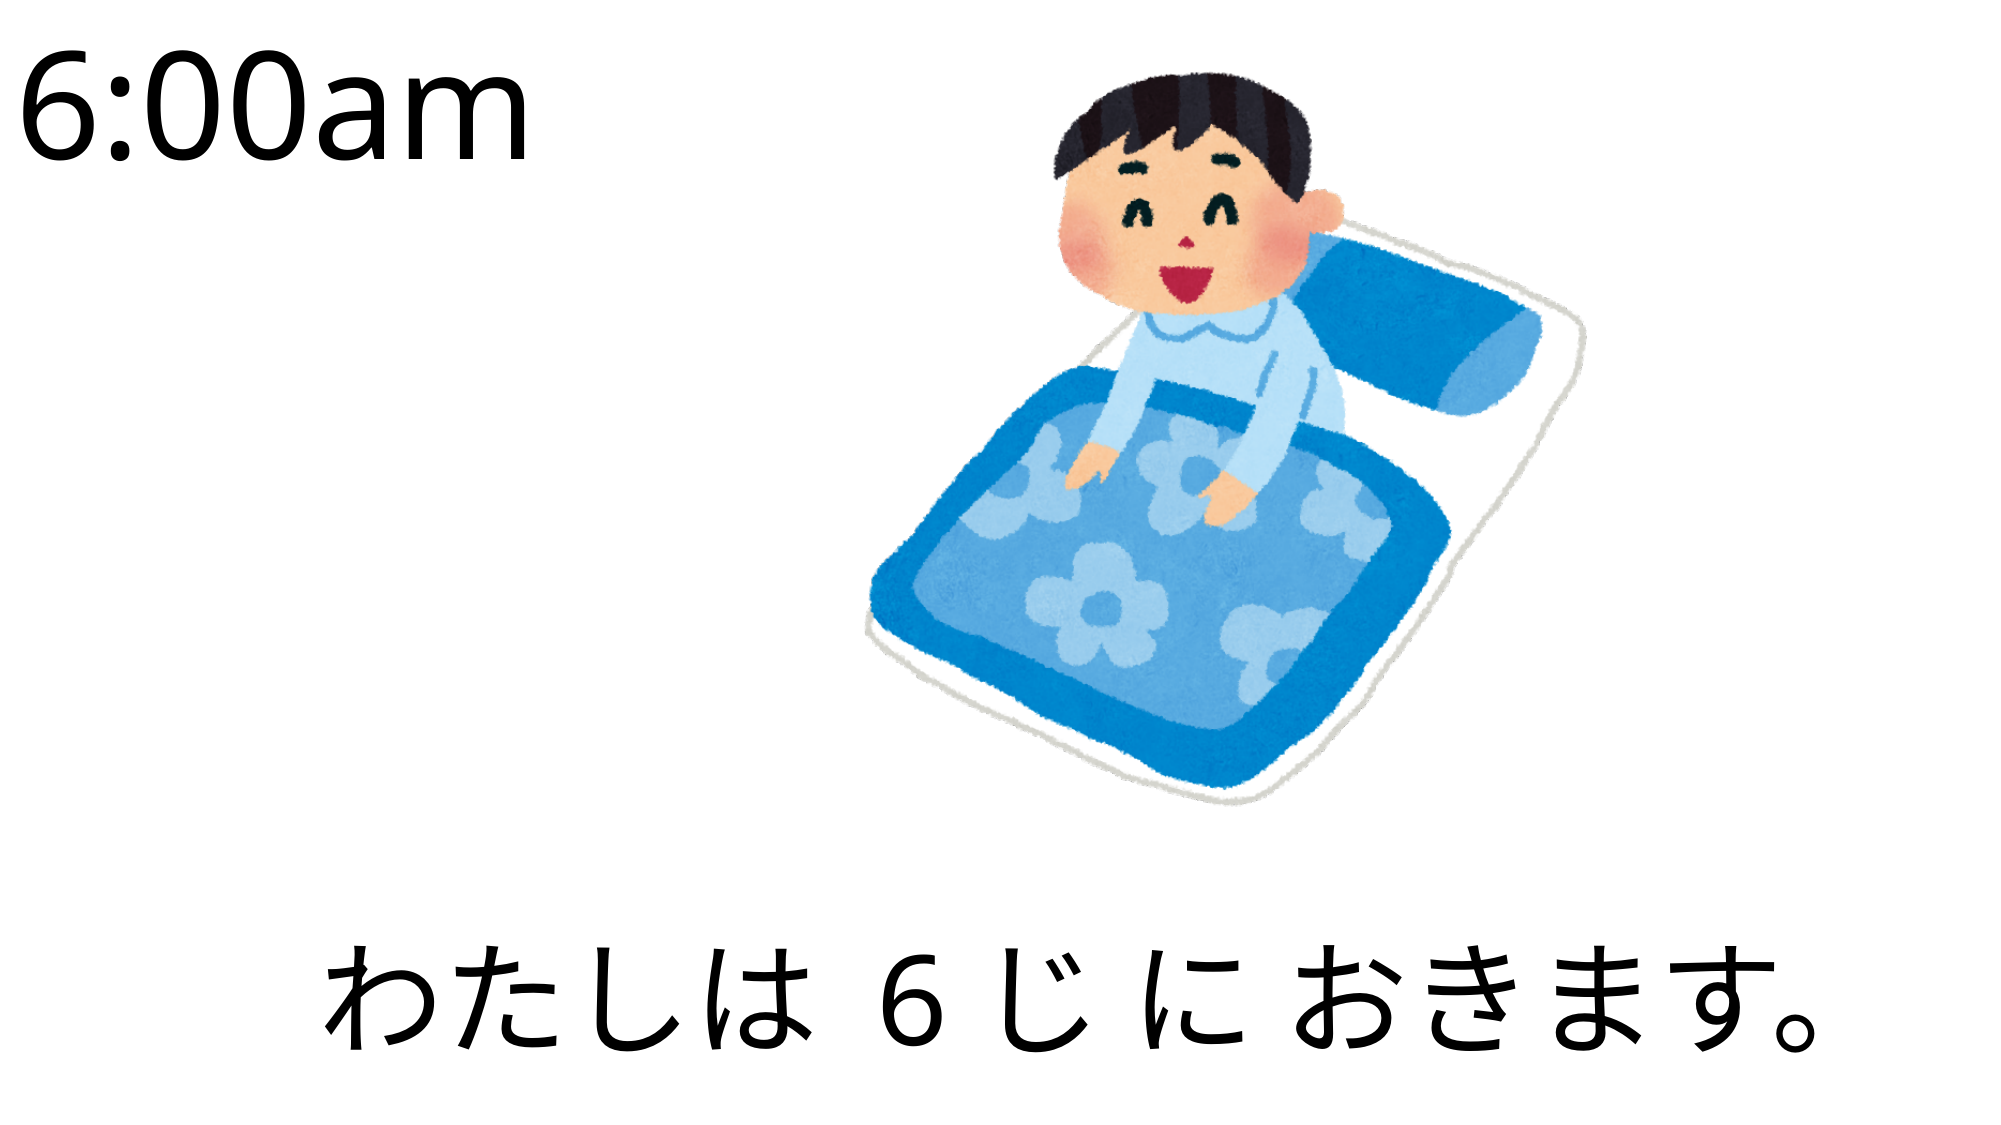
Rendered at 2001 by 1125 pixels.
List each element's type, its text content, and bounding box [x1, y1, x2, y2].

picture [848, 50, 1602, 819]
title 6:00am Monday Tuesday Wednesday Thursday Friday Saturday Sunday [0, 22, 2000, 846]
subtitle Wわたしは 6じ に おきます。 [0, 846, 2000, 1125]
